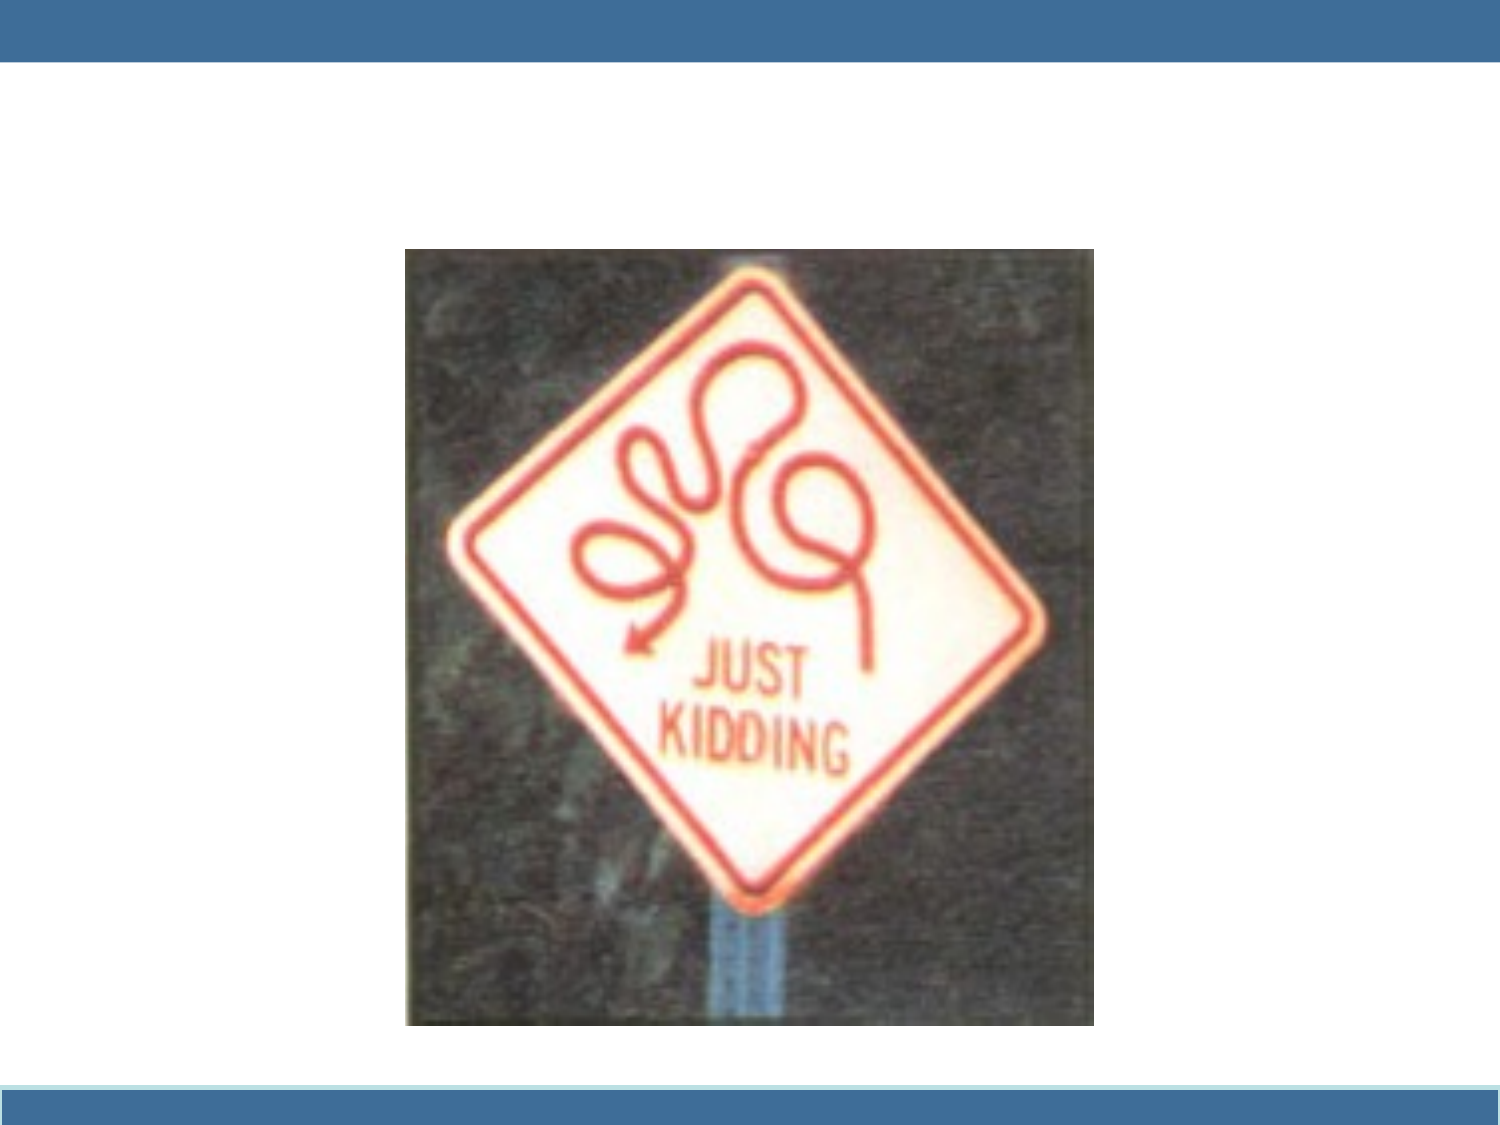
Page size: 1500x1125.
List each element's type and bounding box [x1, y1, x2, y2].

text_box [0, 1085, 1500, 1125]
list [405, 249, 1095, 1026]
text_box [0, 0, 1500, 64]
